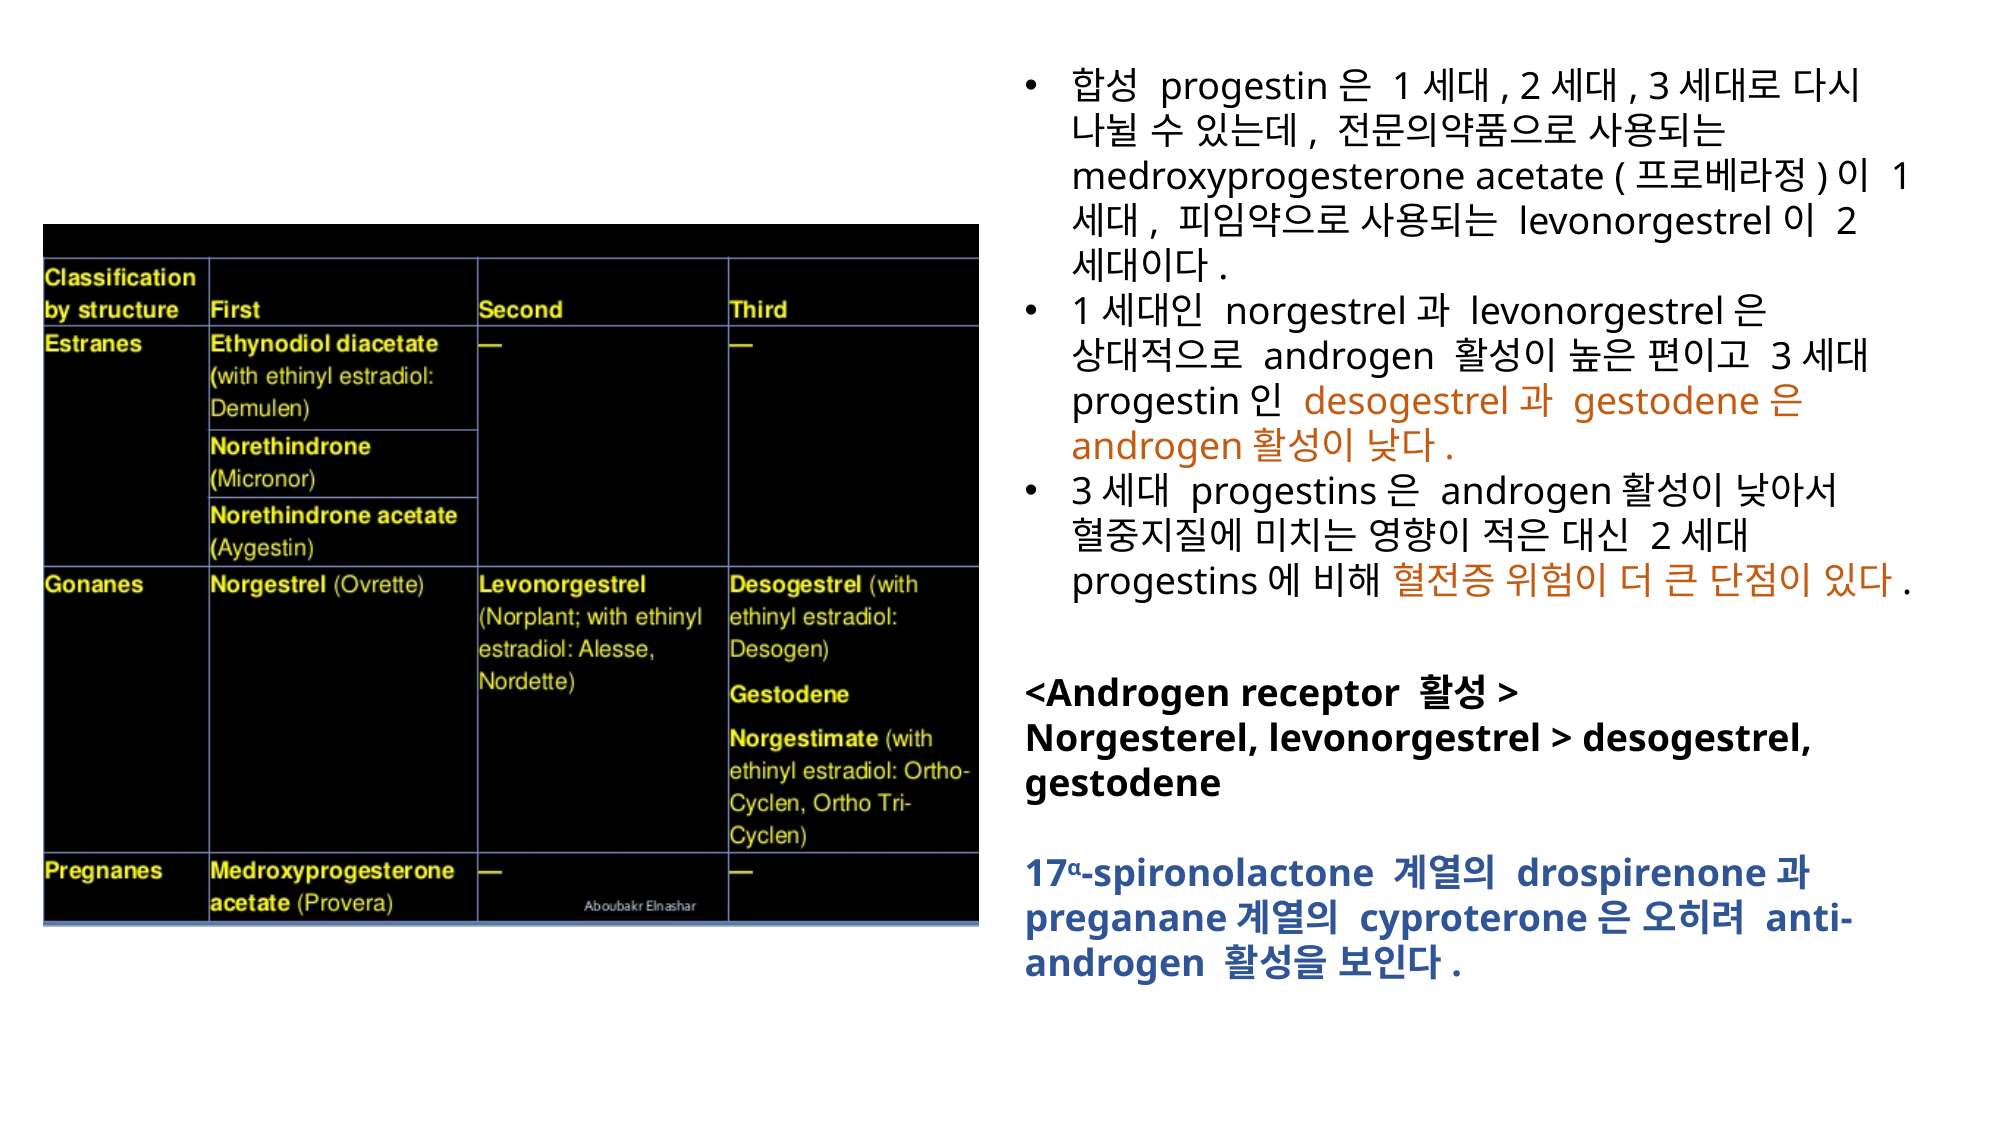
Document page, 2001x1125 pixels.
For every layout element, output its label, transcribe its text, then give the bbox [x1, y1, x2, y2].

picture [43, 224, 979, 927]
text_box <Androgen receptor 활성> Norgesterel, levonorgestrel > desogestrel, gestodene 17α-spironolactone 계열의 drospirenone과 preganane계열의 cyproterone은 오히려 anti-androgen 활성을 보인다. [1009, 661, 2000, 1082]
text_box 합성 progestin은 1세대, 2세대, 3세대로 다시 나뉠 수 있는데, 전문의약품으로 사용되는 medroxyprogesterone acetate (프로베라정)이 1세대, 피임약으로 사용되는 levonorgestrel이 2세대이다. 1세대인 norgestrel과 levonorgestrel은 상대적으로 androgen 활성이 높은 편이고 3세대 progestin인 desogestrel과 gestodene은 androgen활성이 낮다. 3세대 progestins은 androgen활성이 낮아서 혈중지질에 미치는 영향이 적은 대신 2세대 progestins에 비해 혈전증 위험이 더 큰 단점이 있다. [1009, 54, 1933, 610]
